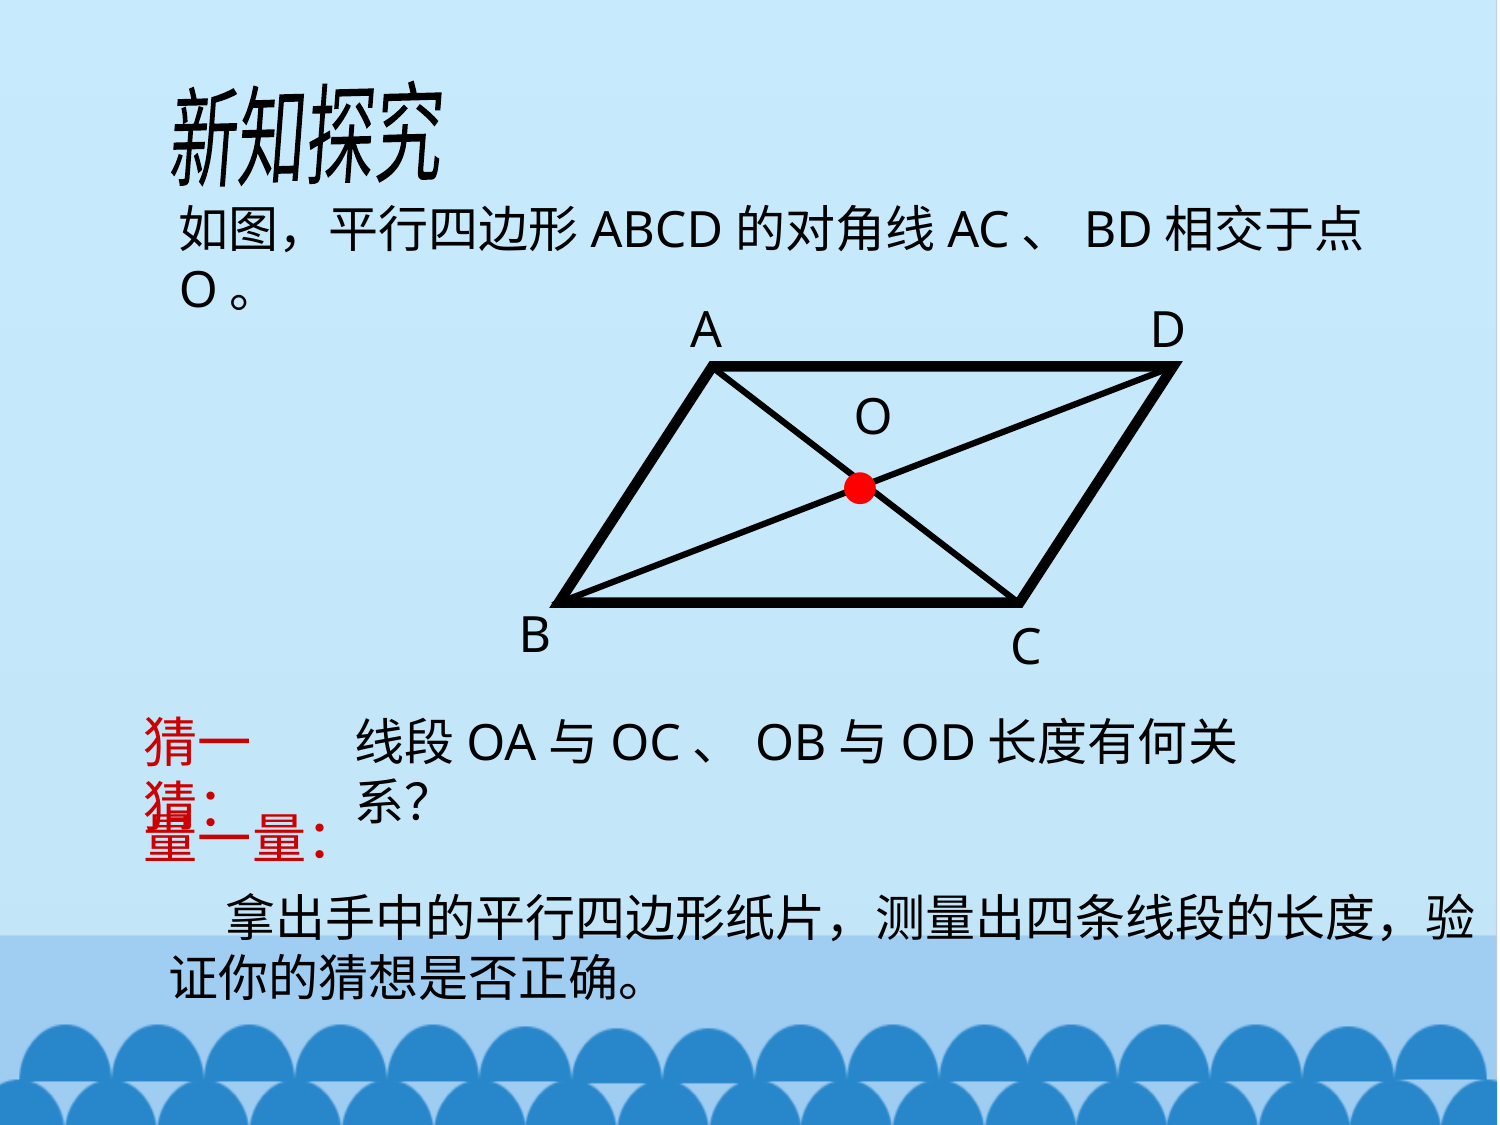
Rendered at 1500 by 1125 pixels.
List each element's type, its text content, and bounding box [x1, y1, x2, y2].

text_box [503, 290, 1242, 683]
text_box 如图，平行四边形ABCD的对角线AC、BD相交于点O。 [163, 190, 1383, 326]
picture [0, 0, 1498, 1125]
text_box 线段OA与OC、OB与OD长度有何关系？ [339, 703, 1266, 838]
text_box 猜一猜： [128, 700, 364, 796]
text_box 拿出手中的平行四边形纸片，测量出四条线段的长度，验证你的猜想是否正确。 [153, 878, 1500, 1014]
text_box 量一量： [128, 796, 490, 877]
